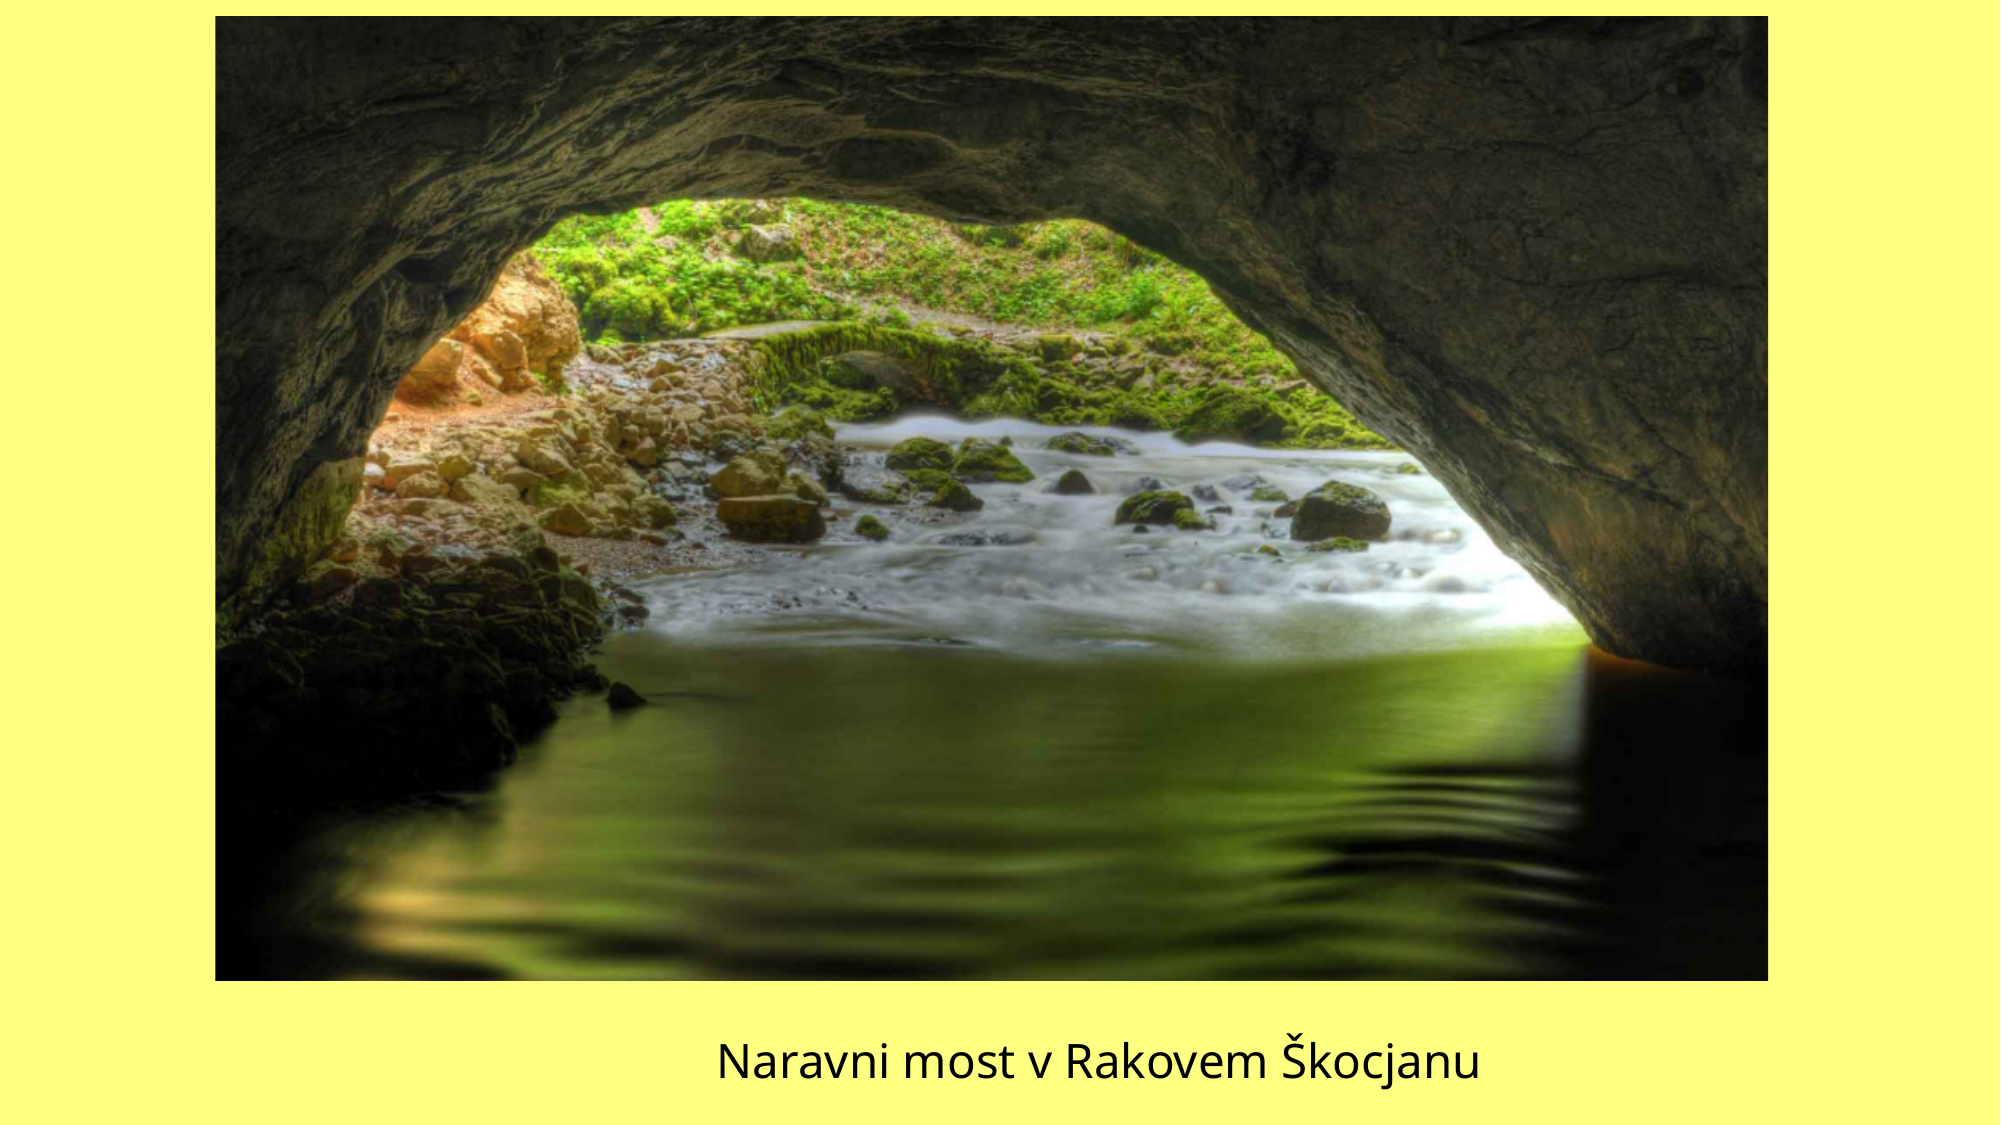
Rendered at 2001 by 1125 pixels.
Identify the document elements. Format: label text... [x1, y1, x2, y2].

picture [215, 15, 1769, 981]
list Naravni most v Rakovem Škocjanu [126, 16, 1908, 1107]
